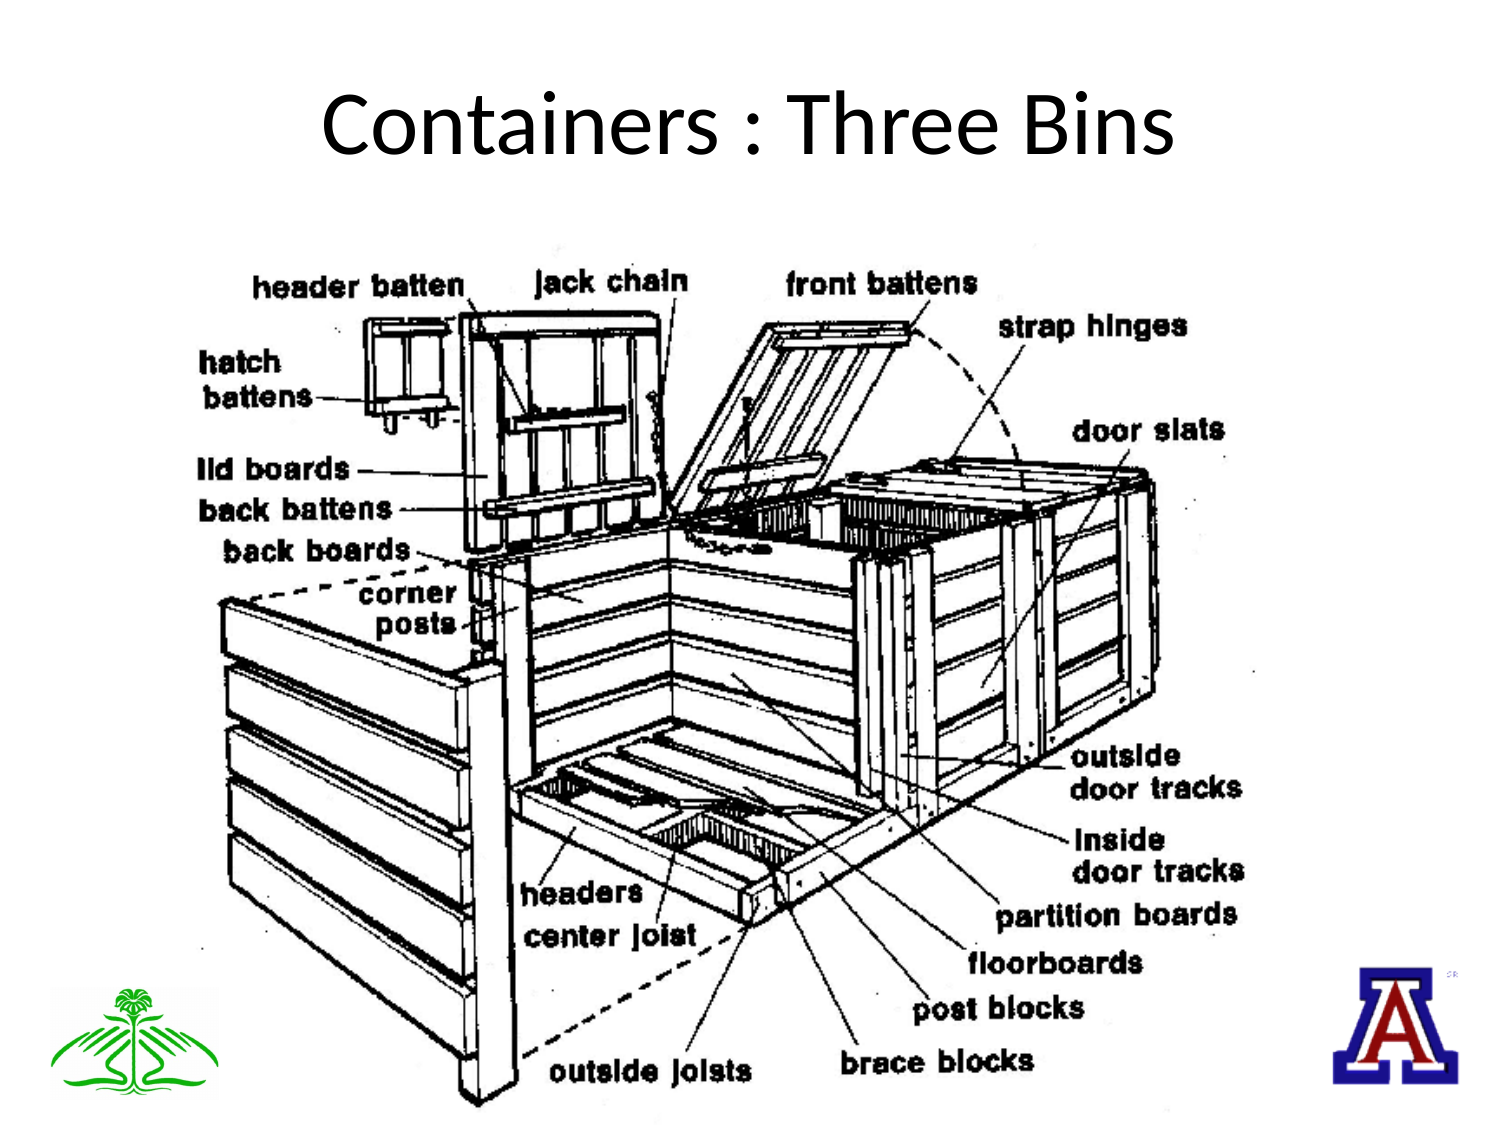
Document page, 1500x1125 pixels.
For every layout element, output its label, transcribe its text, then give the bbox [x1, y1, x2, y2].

title Containers : Three Bins [0, 0, 1500, 236]
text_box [174, 243, 1288, 1125]
picture [1325, 962, 1466, 1096]
picture [49, 987, 219, 1101]
